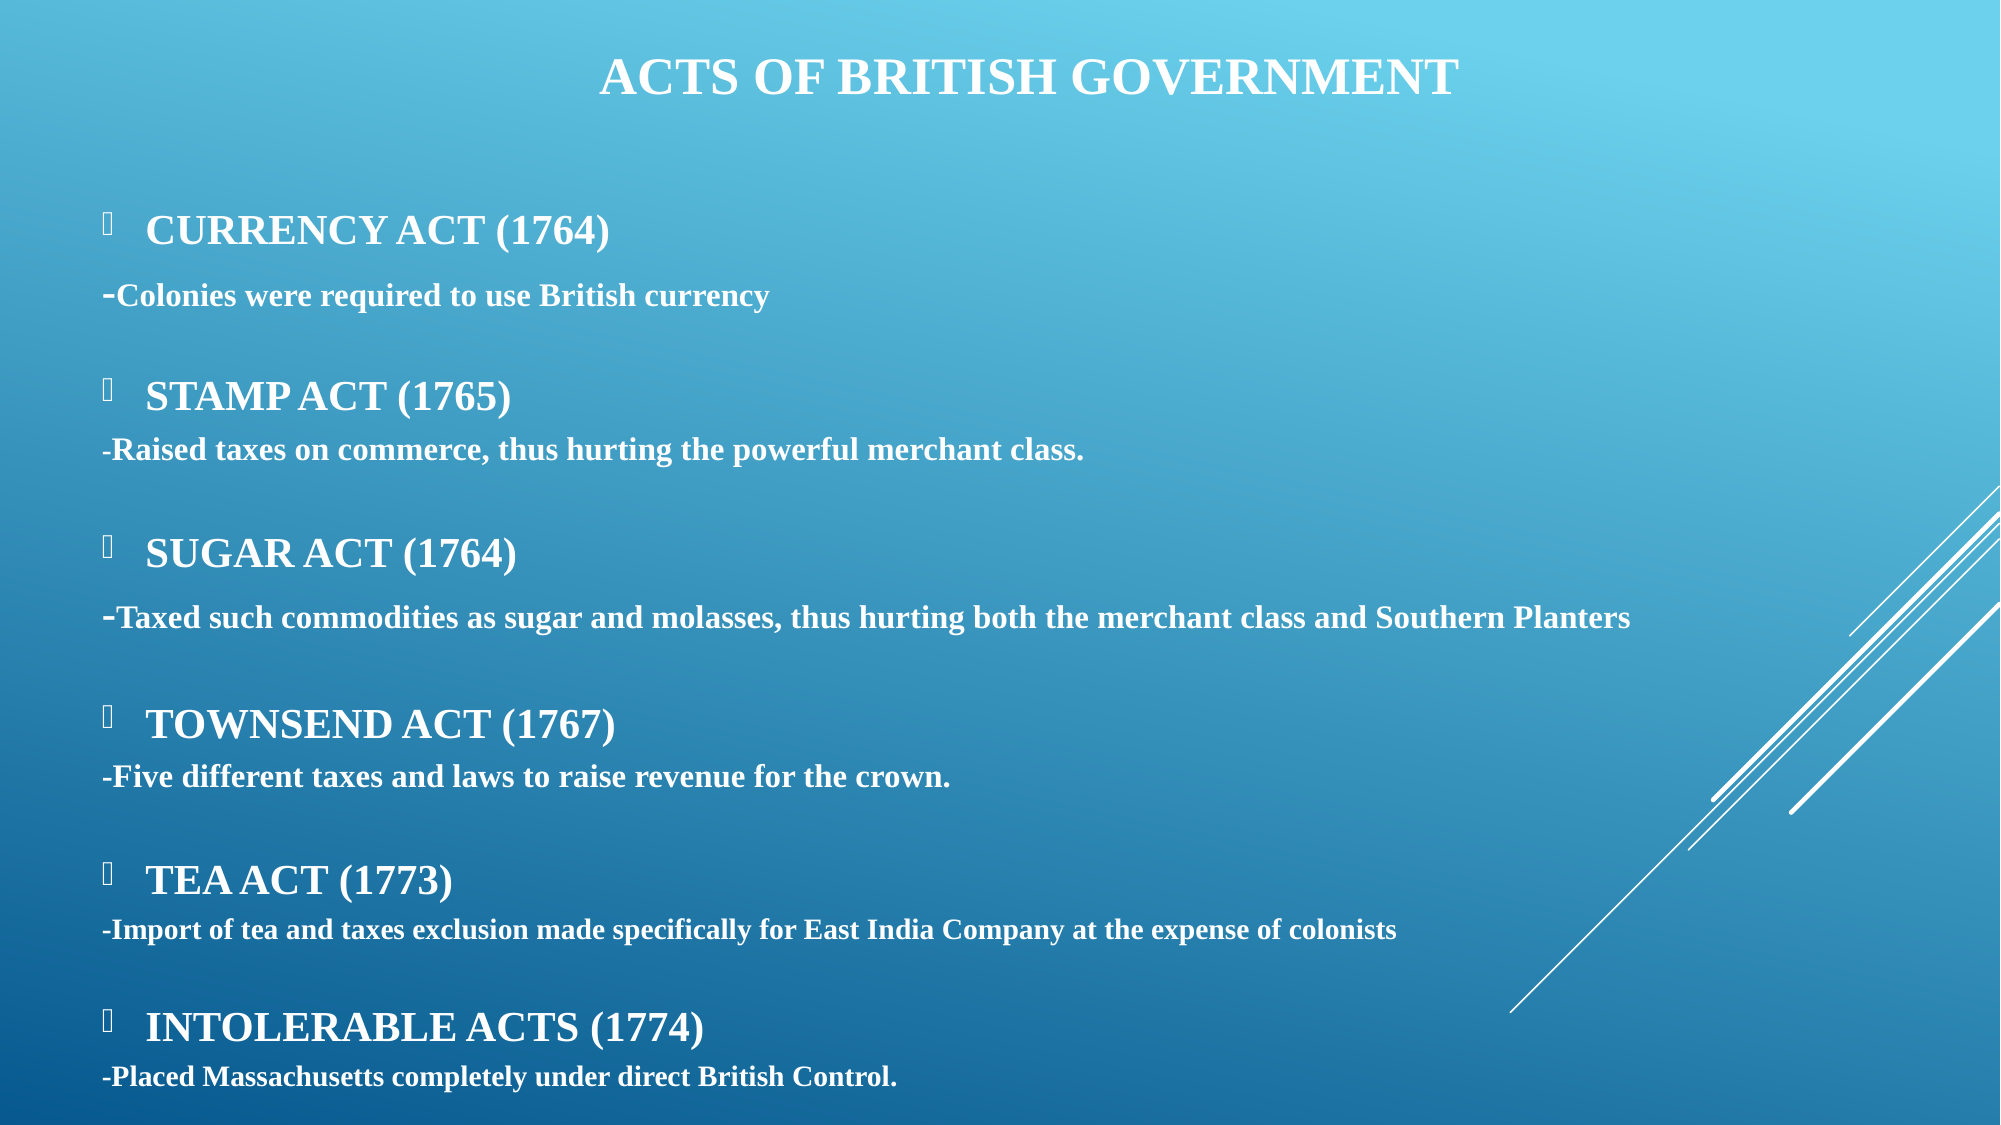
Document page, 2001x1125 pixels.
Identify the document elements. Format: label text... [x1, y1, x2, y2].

list ACTS OF BRITISH GOVERNMENT CURRENCY ACT (1764) -Colonies were required to use British currency STAMP ACT (1765) -Raised taxes on commerce, thus hurting the powerful merchant class. SUGAR ACT (1764) -Taxed such commodities as sugar and molasses, thus hurting both the merchant class and Southern Planters TOWNSEND ACT (1767) -Five different taxes and laws to raise revenue for the crown. TEA ACT (1773) -Import of tea and taxes exclusion made specifically for East India Company at the expense of colonists INTOLERABLE ACTS (1774) -Placed Massachusetts completely under direct British Control. [17, 21, 1974, 1107]
